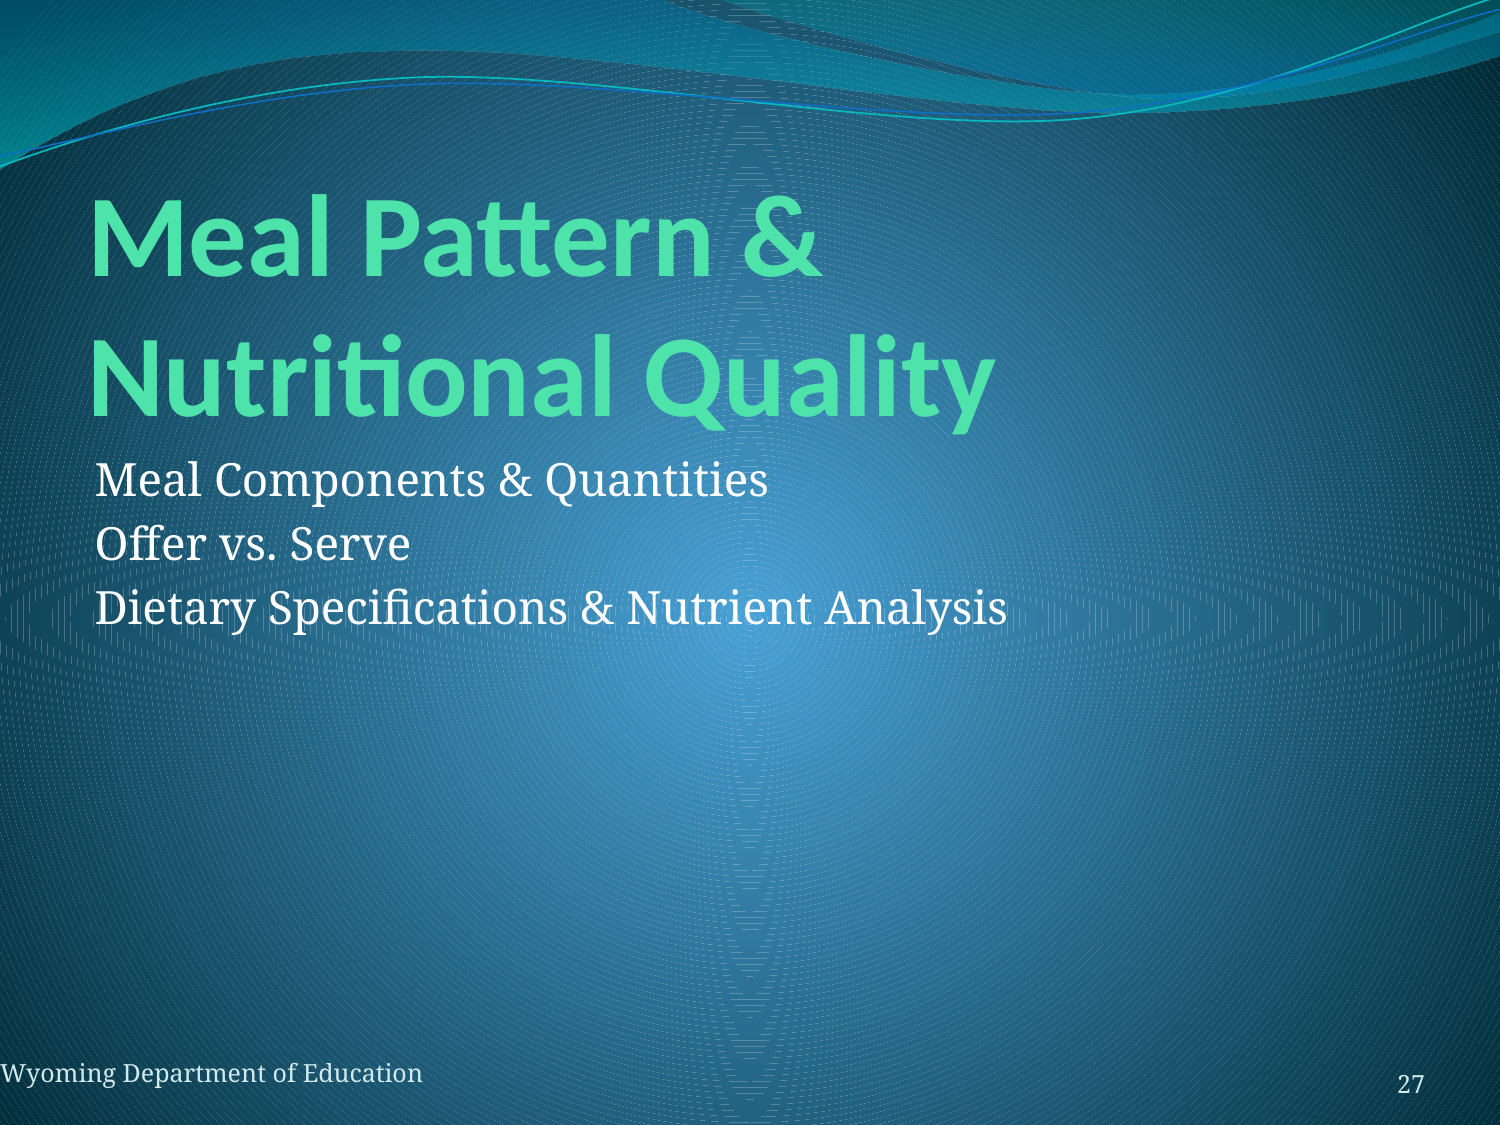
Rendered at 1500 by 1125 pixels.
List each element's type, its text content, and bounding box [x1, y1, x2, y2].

list Meal Components & Quantities Offer vs. Serve Dietary Specifications & Nutrient Analysis [86, 443, 1362, 692]
title Meal Pattern & Nutritional Quality [86, 216, 1362, 440]
footer Wyoming Department of Education [0, 1027, 475, 1088]
slide_number 27 [1299, 1042, 1425, 1103]
